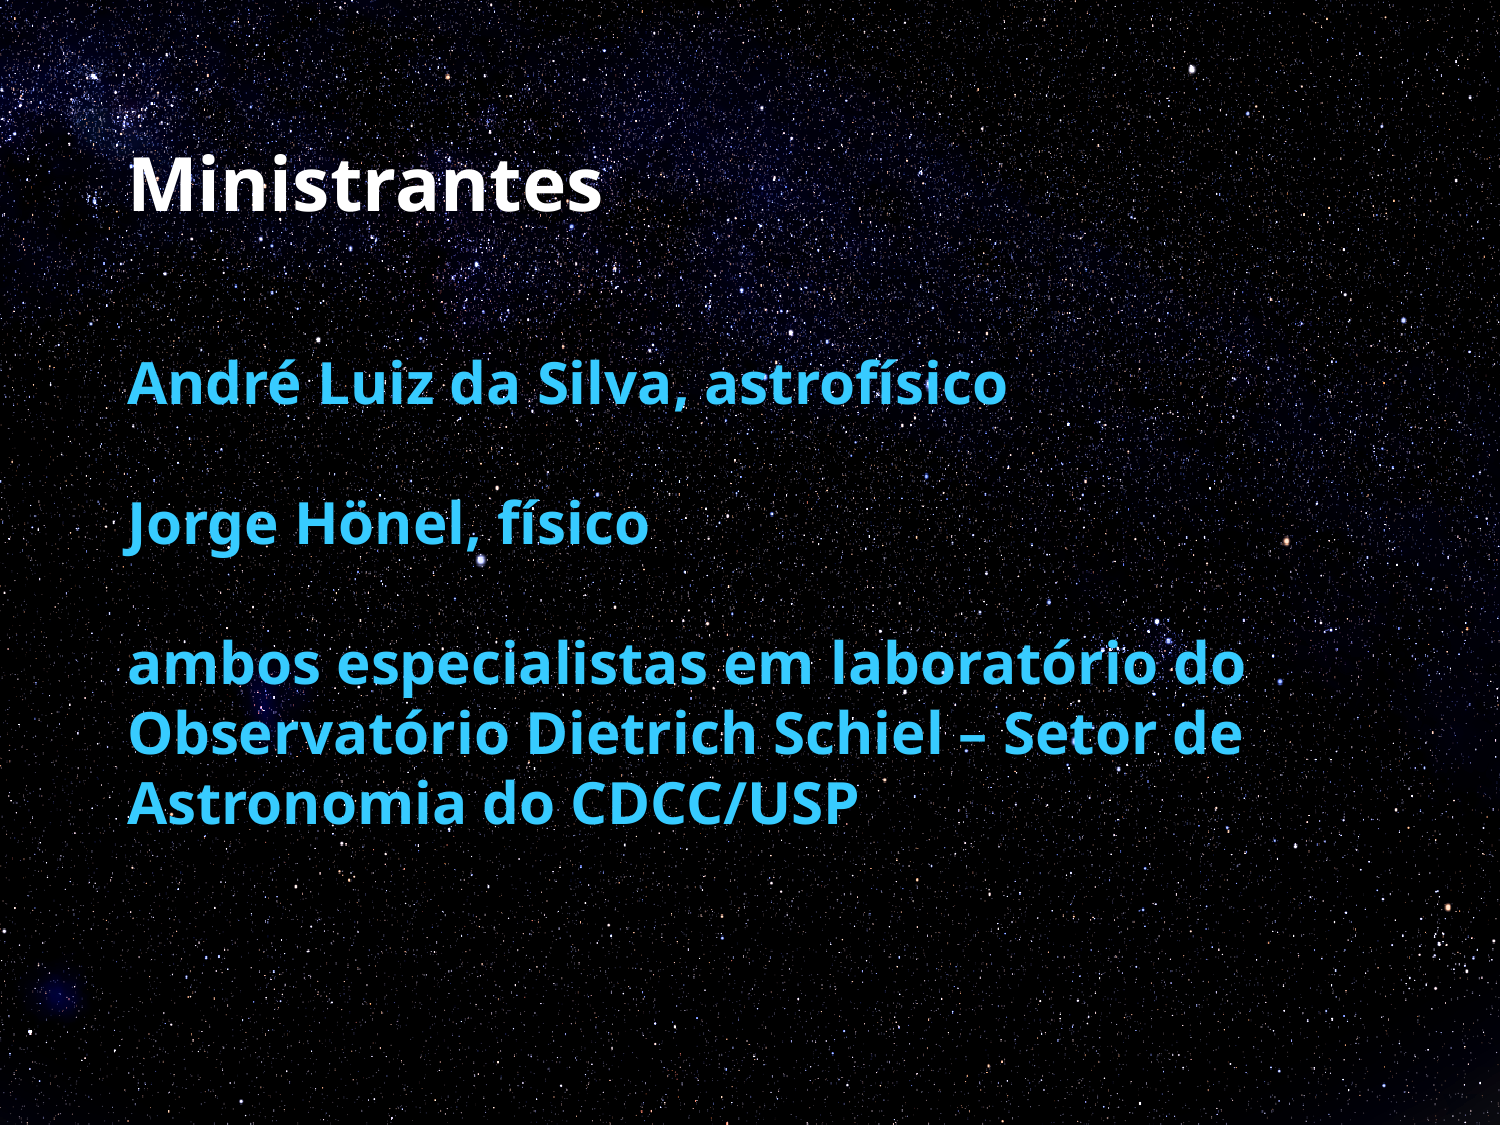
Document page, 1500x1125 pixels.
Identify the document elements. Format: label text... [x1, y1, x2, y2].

title Ministrantes André Luiz da Silva, astrofísico Jorge Hönel, físico ambos especialistas em laboratório do Observatório Dietrich Schiel – Setor de Astronomia do CDCC/USP [111, 128, 1400, 845]
picture [0, 0, 1500, 1125]
